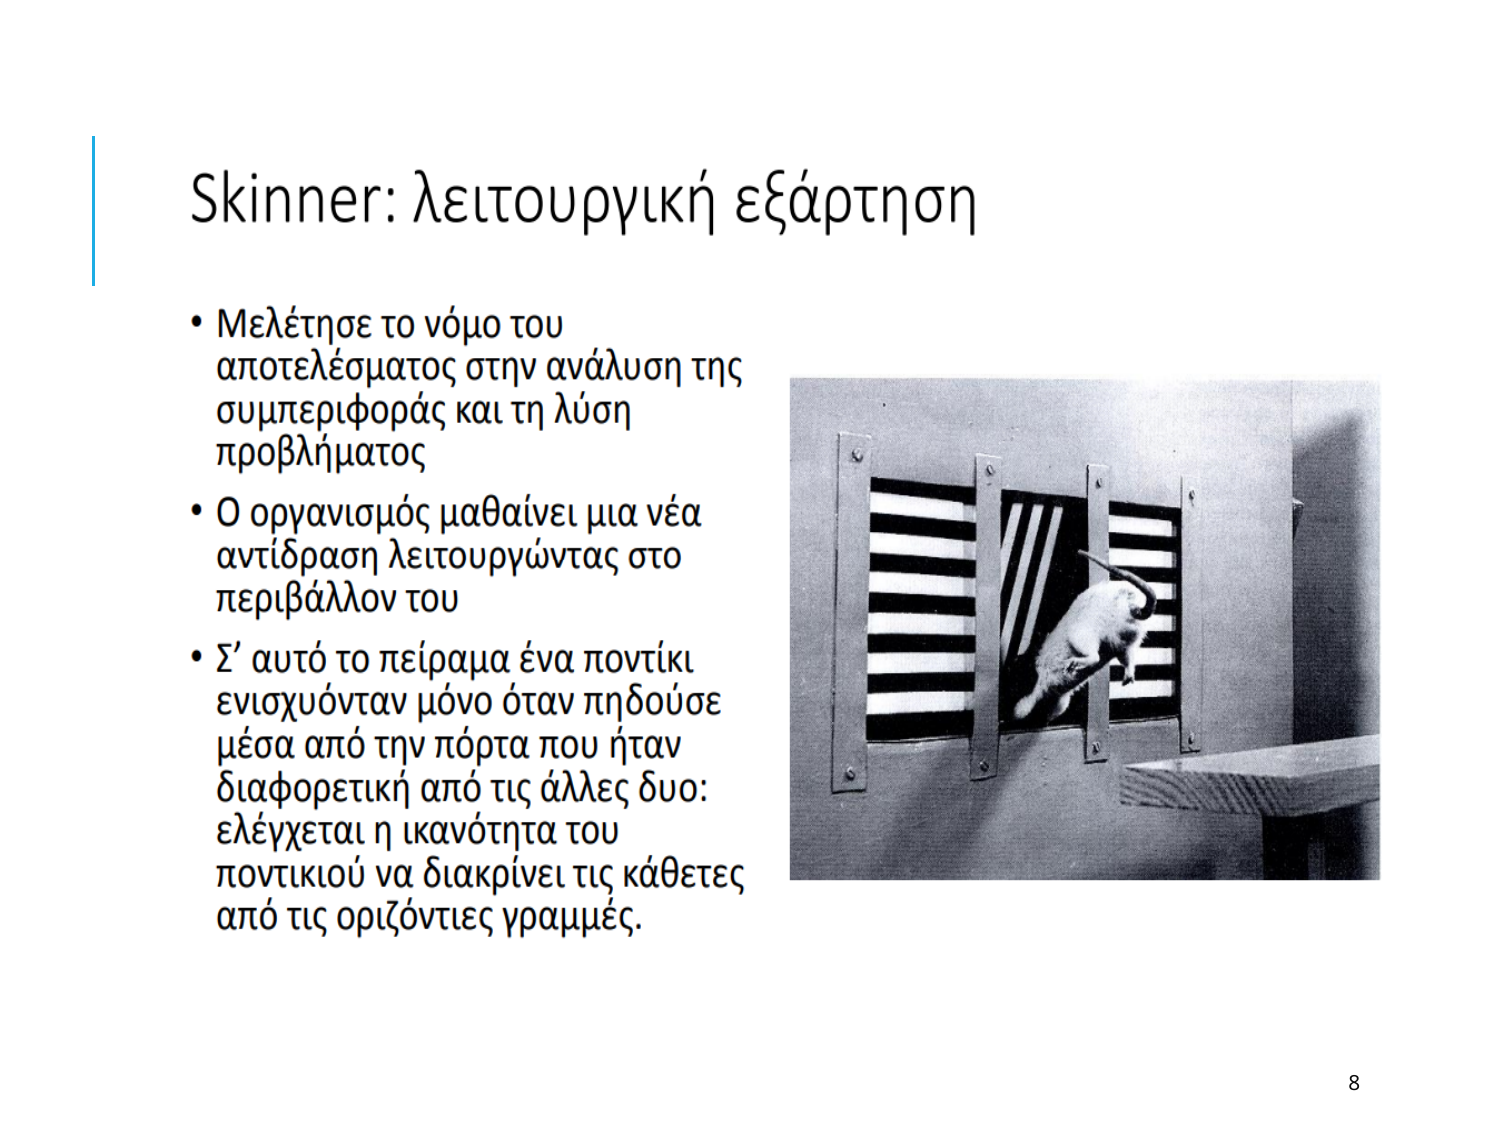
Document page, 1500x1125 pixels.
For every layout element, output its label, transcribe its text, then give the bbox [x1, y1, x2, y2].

slide_number 8 [1333, 1061, 1454, 1107]
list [97, 125, 1403, 1006]
